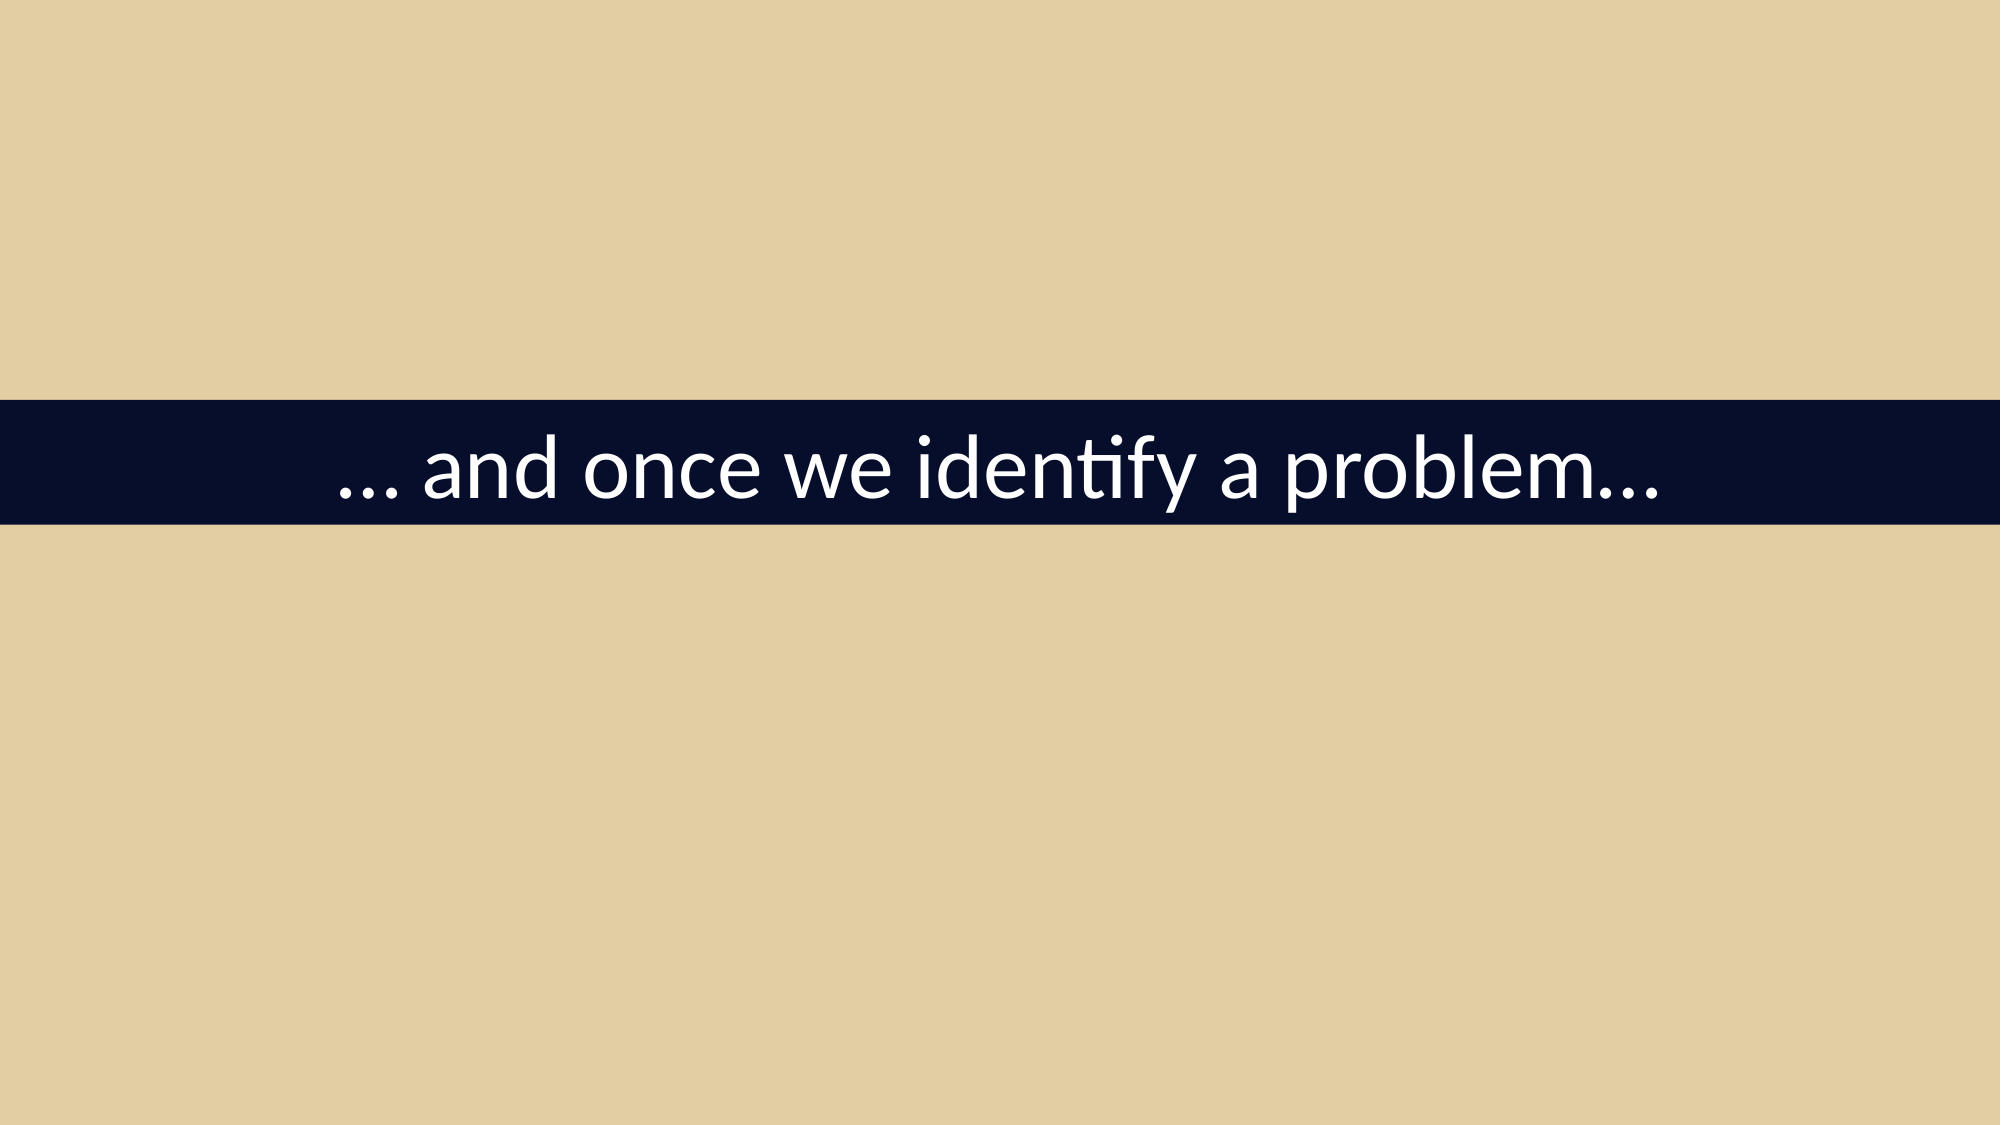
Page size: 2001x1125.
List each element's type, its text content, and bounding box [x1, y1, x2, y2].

text_box … and once we identify a problem… [0, 399, 2000, 525]
